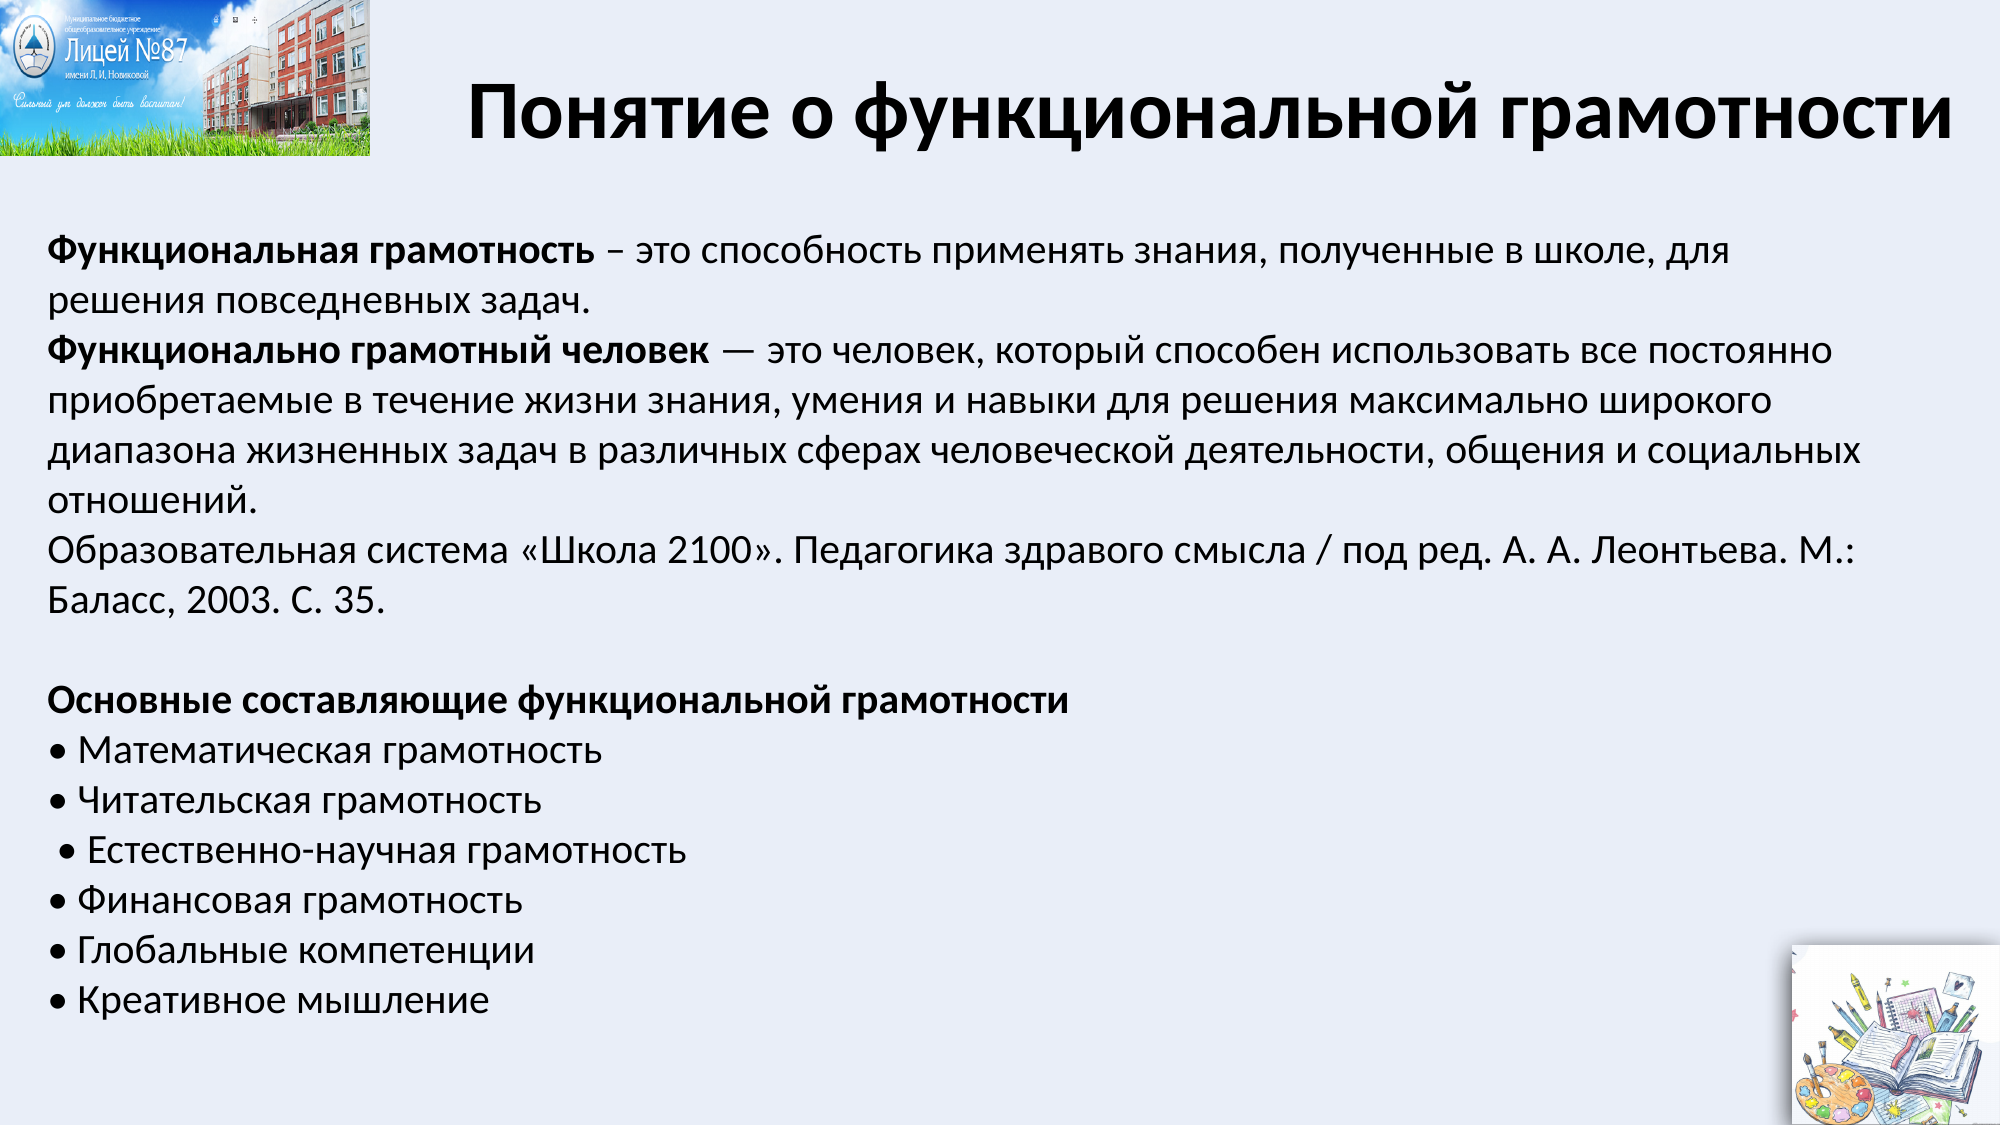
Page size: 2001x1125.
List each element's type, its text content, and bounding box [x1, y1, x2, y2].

text_box Понятие о функциональной грамотности [452, 47, 1972, 163]
text_box Функциональная грамотность – это способность применять знания, полученные в школе, для решения повседневных задач. Функционально грамотный человек — это человек, который способен использовать все постоянно приобретаемые в течение жизни знания, умения и навыки для решения максимально широкого диапазона жизненных задач в различных сферах человеческой деятельности, общения и социальных отношений. Образовательная система «Школа 2100». Педагогика здравого смысла / под ред. А. А. Леонтьева. М.: Баласс, 2003. С. 35. Основные составляющие функциональной грамотности • Математическая грамотность • Читательская грамотность • Естественно-научная грамотность • Финансовая грамотность • Глобальные компетенции • Креативное мышление [32, 214, 1903, 1030]
picture [1792, 945, 2000, 1125]
picture [0, 0, 370, 156]
